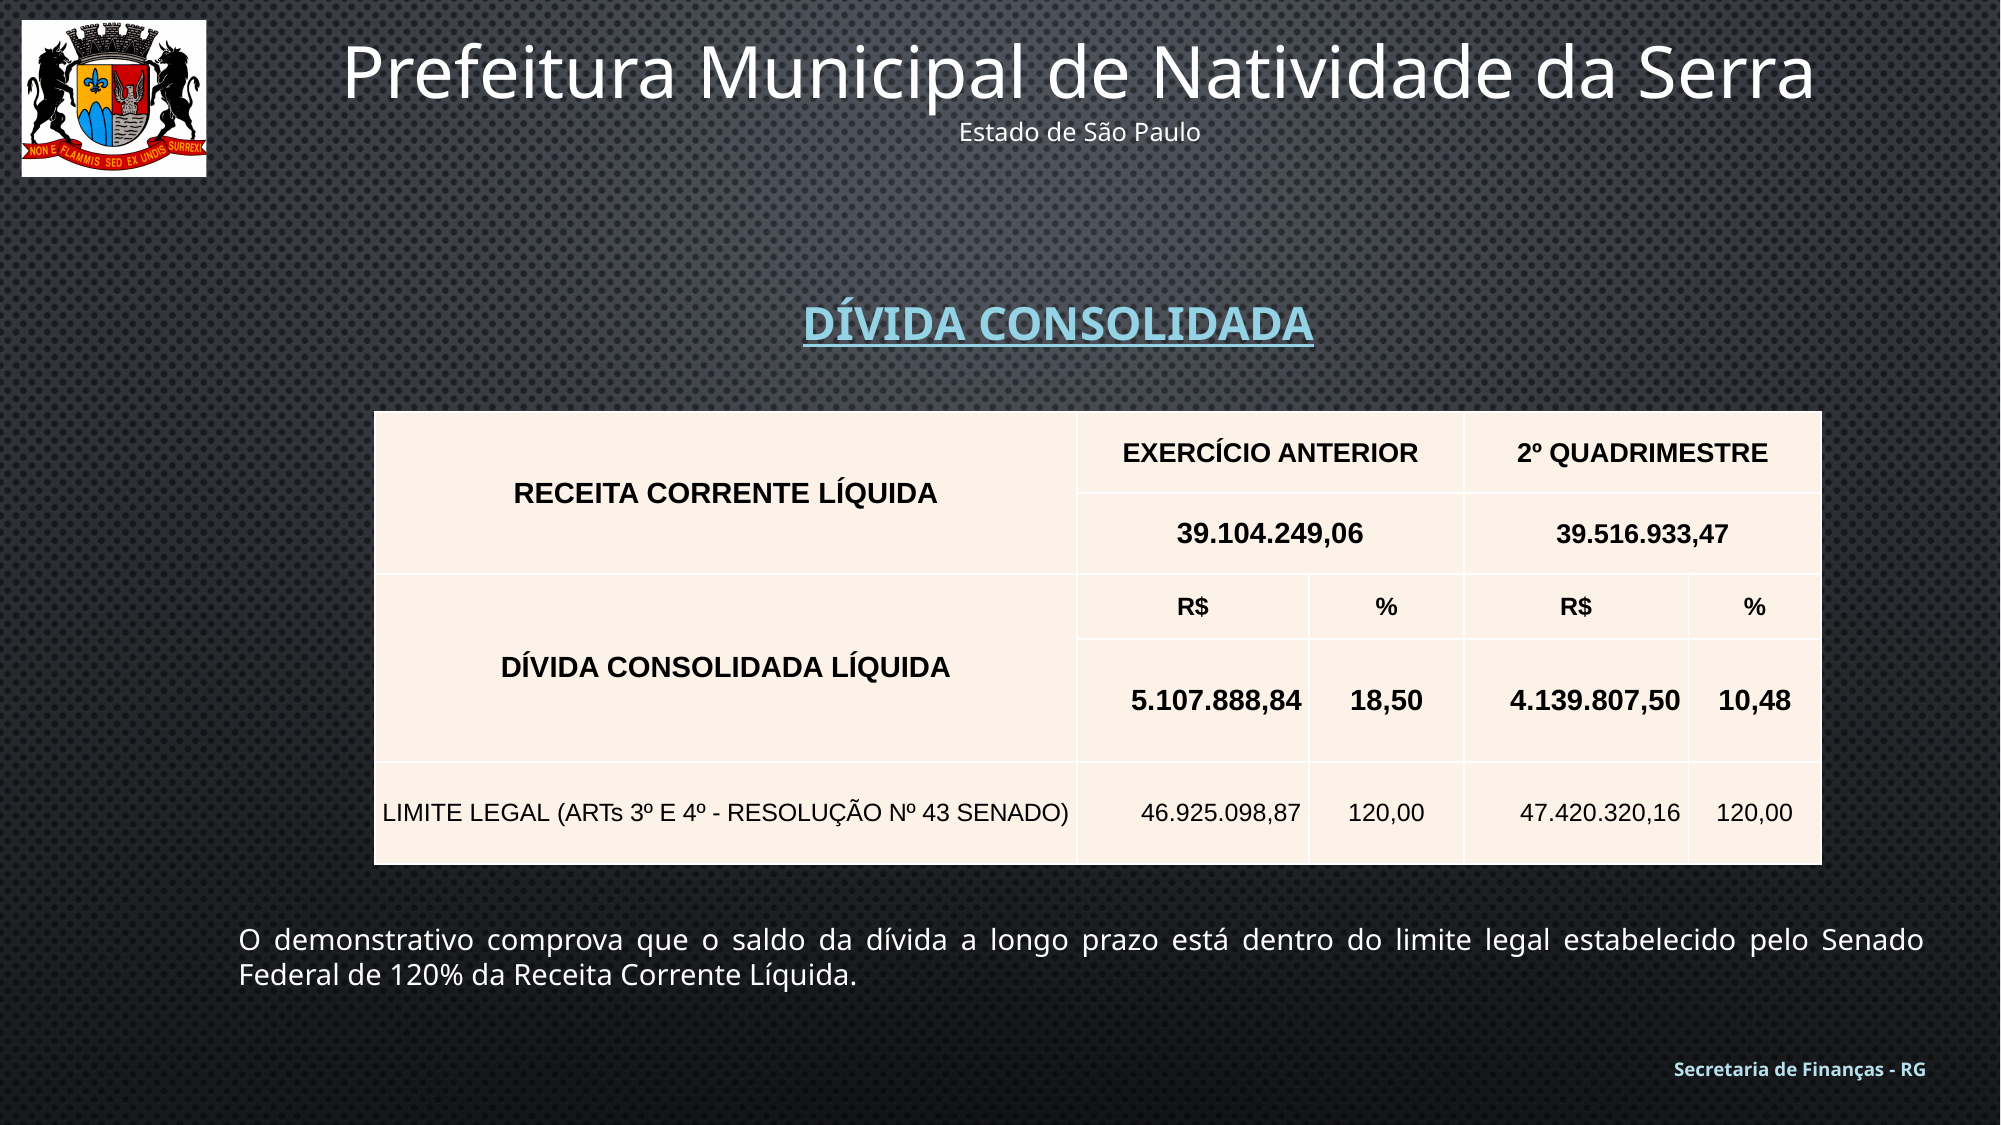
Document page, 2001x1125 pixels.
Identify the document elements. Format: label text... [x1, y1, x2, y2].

table_cell DÍVIDA CONSOLIDADA LÍQUIDA [376, 575, 1076, 761]
table_cell % [1689, 575, 1820, 638]
table_header RECEITA CORRENTE LÍQUIDA [376, 413, 1076, 573]
table_cell 46.925.098,87 [1078, 763, 1308, 863]
table_header 2º QUADRIMESTRE [1465, 413, 1820, 492]
table_cell 18,50 [1310, 640, 1463, 761]
table_cell 120,00 [1310, 763, 1463, 863]
text_box DÍVIDA CONSOLIDADA [200, 287, 1918, 386]
table_cell R$ [1465, 575, 1688, 638]
table_cell 47.420.320,16 [1465, 763, 1688, 863]
table_cell % [1310, 575, 1463, 638]
table_header EXERCÍCIO ANTERIOR [1078, 413, 1463, 492]
table_cell 10,48 [1689, 640, 1820, 761]
table_cell R$ [1078, 575, 1308, 638]
table_cell 5.107.888,84 [1078, 640, 1308, 761]
text_box Prefeitura Municipal de Natividade da Serra Estado de São Paulo [319, 20, 1842, 219]
table_cell 120,00 [1689, 763, 1820, 863]
table_cell 39.104.249,06 [1078, 494, 1463, 573]
table_cell LIMITE LEGAL (ARTs 3º E 4º - RESOLUÇÃO Nº 43 SENADO) [376, 763, 1076, 863]
table_cell 4.139.807,50 [1465, 640, 1688, 761]
footer Secretaria de Finanças - RG [1307, 1043, 1942, 1094]
text_box O demonstrativo comprova que o saldo da dívida a longo prazo está dentro do limite legal estabelecido pelo Senado Federal de 120% da Receita Corrente Líquida. [223, 913, 1941, 999]
table_cell 39.516.933,47 [1465, 494, 1820, 573]
picture [21, 19, 207, 177]
